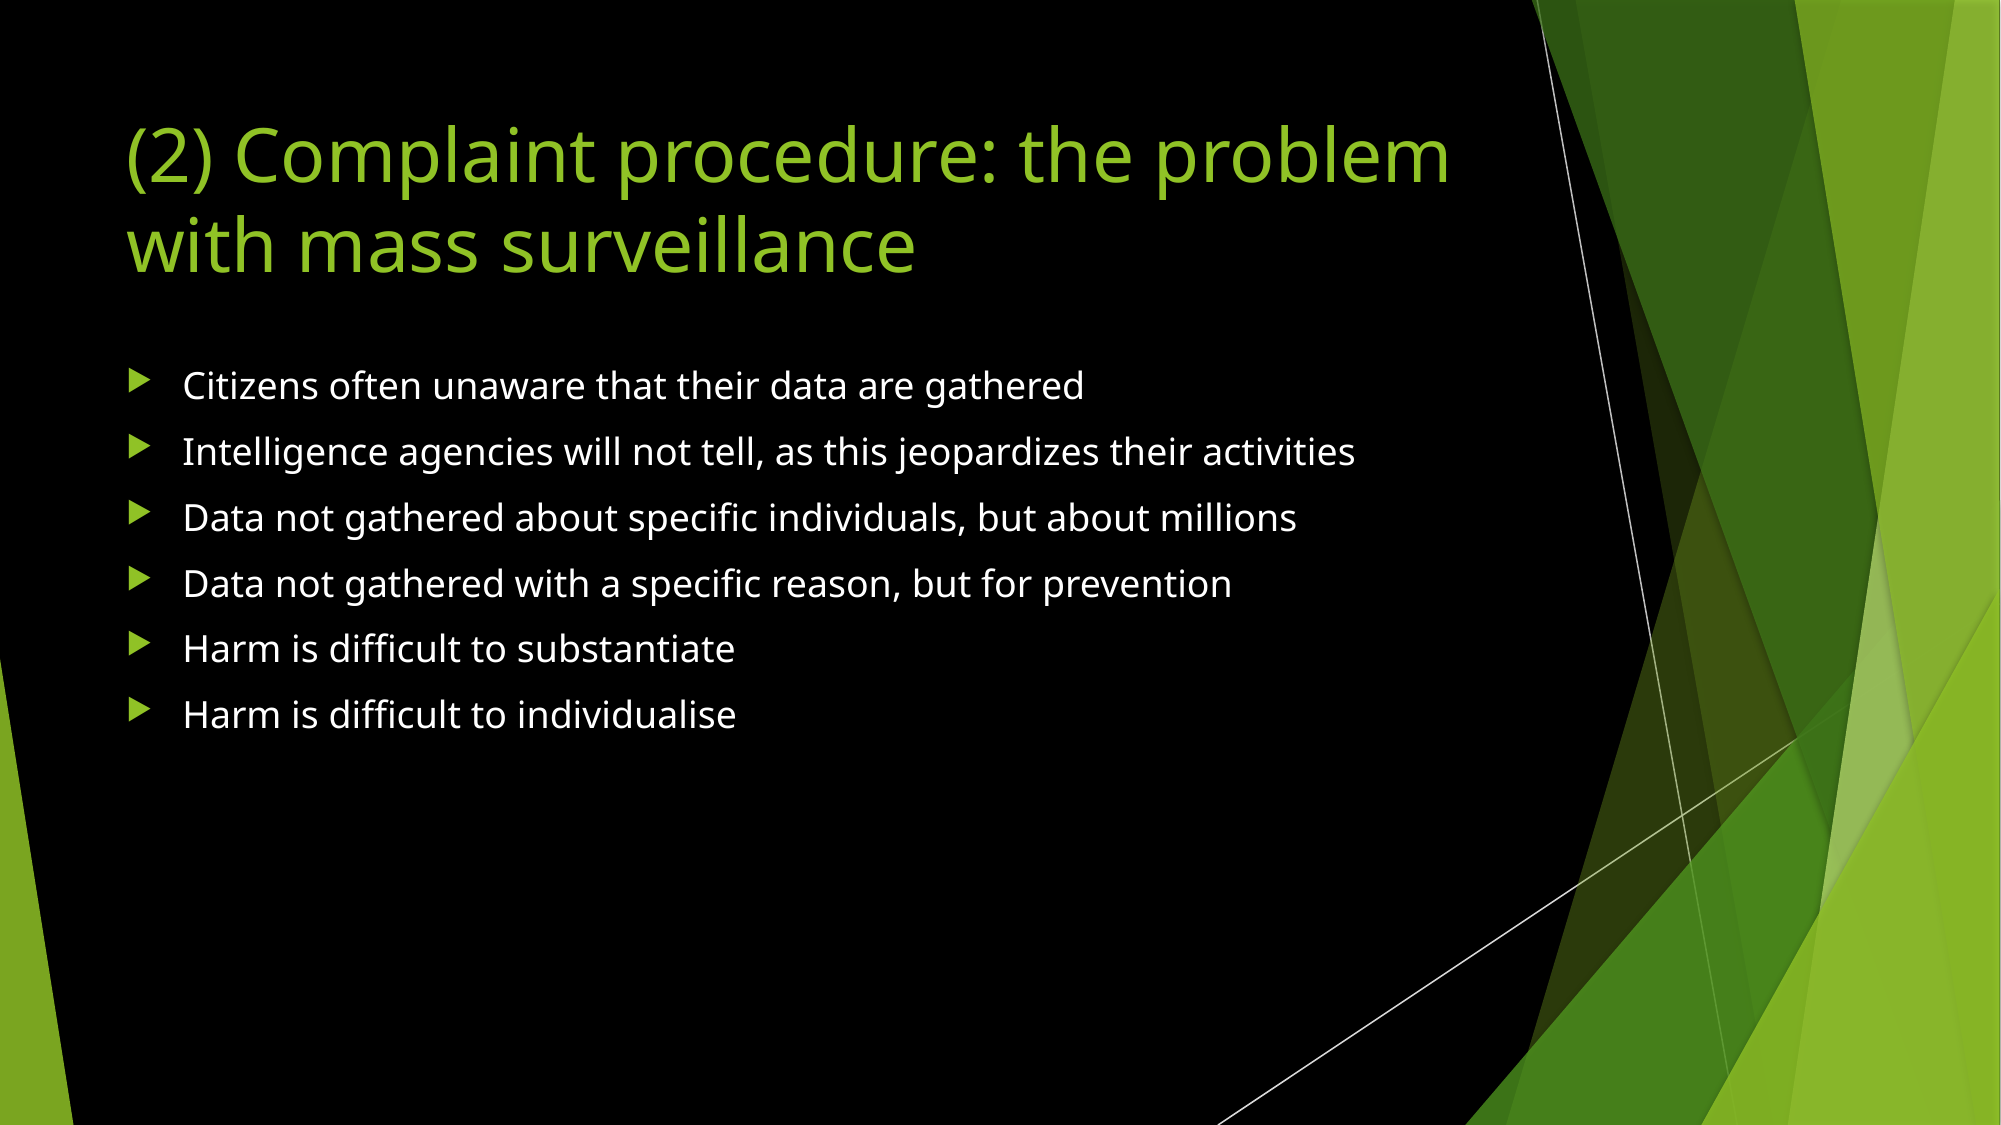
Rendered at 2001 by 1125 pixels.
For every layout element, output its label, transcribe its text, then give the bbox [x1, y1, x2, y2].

title (2) Complaint procedure: the problem with mass surveillance [111, 99, 1522, 317]
list Citizens often unaware that their data are gathered Intelligence agencies will not tell, as this jeopardizes their activities Data not gathered about specific individuals, but about millions Data not gathered with a specific reason, but for prevention Harm is difficult to substantiate Harm is difficult to individualise [111, 354, 1522, 992]
